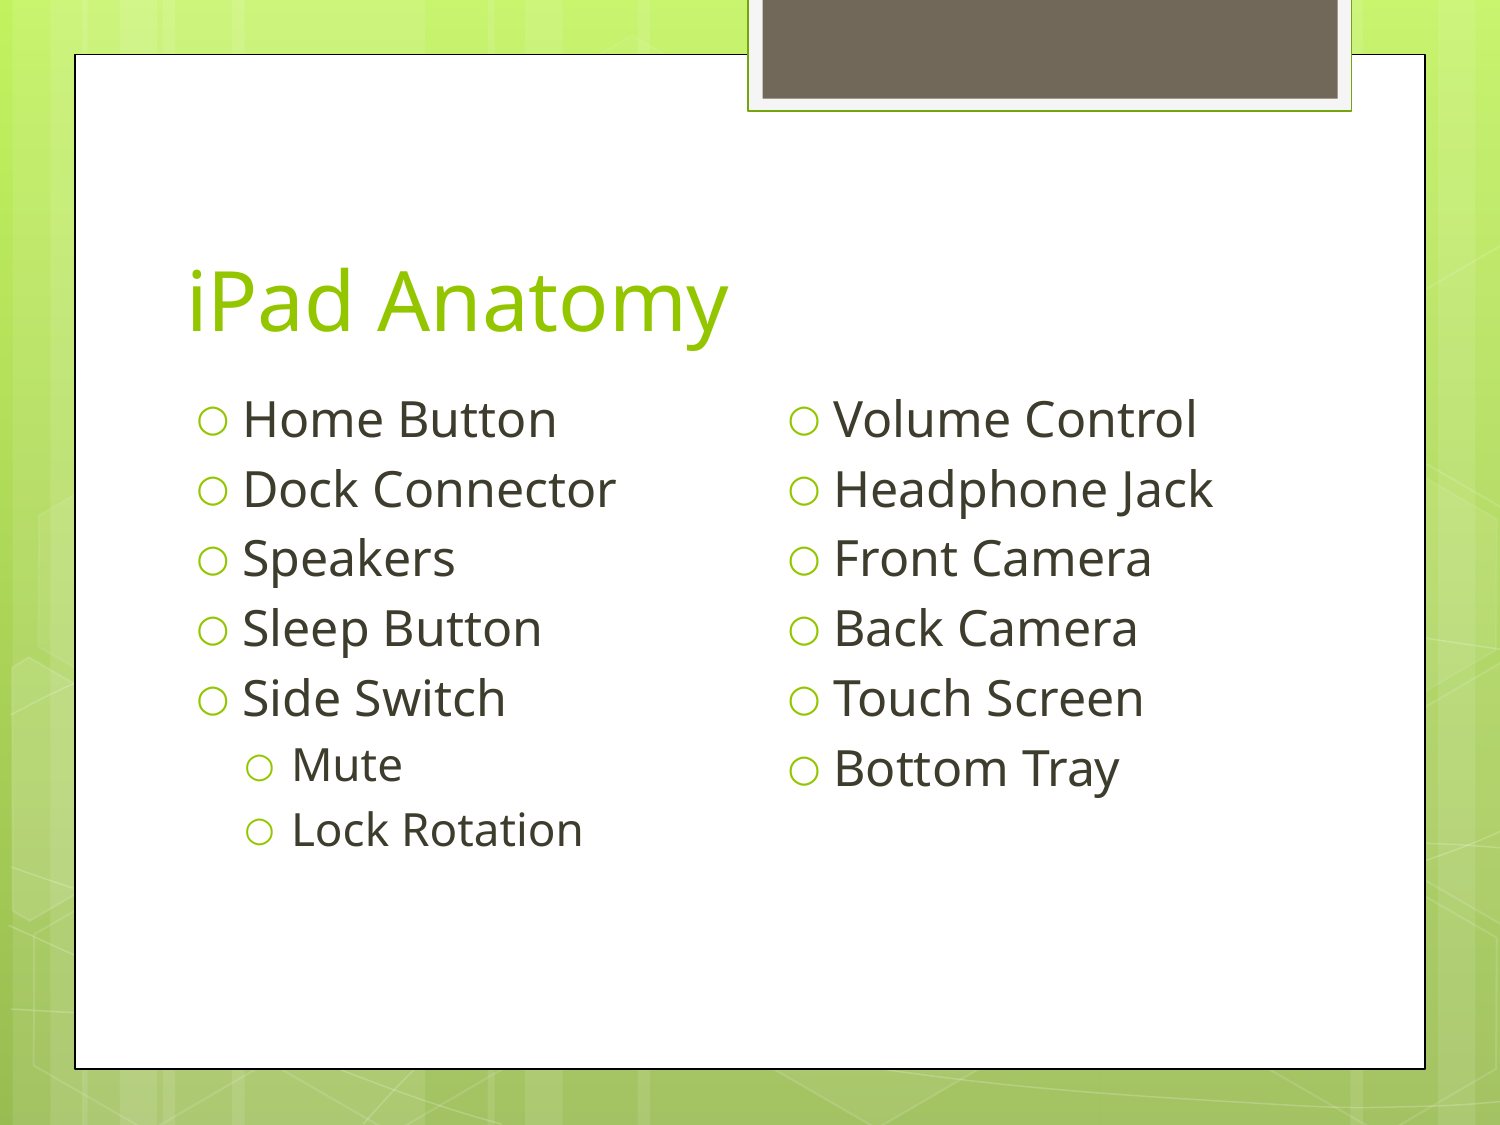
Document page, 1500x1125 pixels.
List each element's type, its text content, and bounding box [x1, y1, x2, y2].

title iPad Anatomy [171, 168, 1324, 357]
list Home Button Dock Connector Speakers Sleep Button Side Switch Mute Lock Rotation [171, 379, 732, 953]
list Volume Control Headphone Jack Front Camera Back Camera Touch Screen Bottom Tray [761, 379, 1323, 953]
